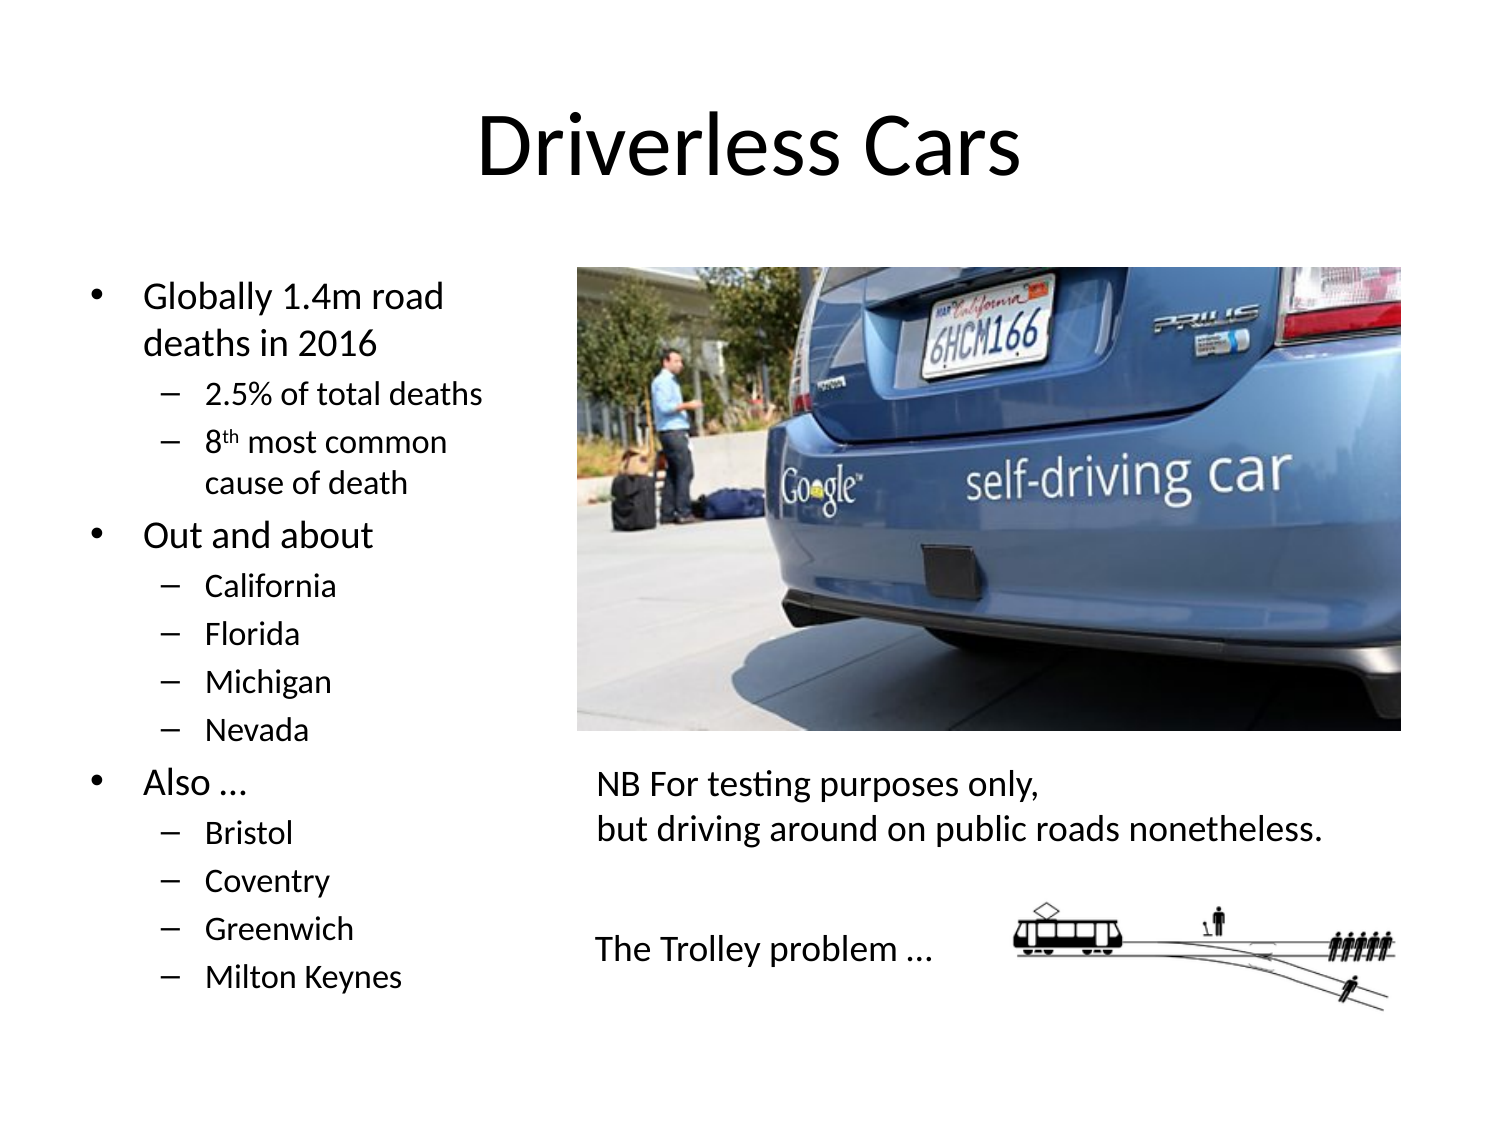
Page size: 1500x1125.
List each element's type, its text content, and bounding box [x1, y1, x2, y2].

title Driverless Cars [75, 45, 1425, 233]
text_box The Trolley problem … [580, 916, 948, 977]
list Globally 1.4m road deaths in 2016 2.5% of total deaths 8th most common cause of death Out and about California Florida Michigan Nevada Also … Bristol Coventry Greenwich Milton Keynes [75, 262, 549, 1005]
picture [1004, 893, 1401, 1030]
text_box NB For testing purposes only, but driving around on public roads nonetheless. [581, 751, 1340, 857]
picture [576, 266, 1401, 731]
